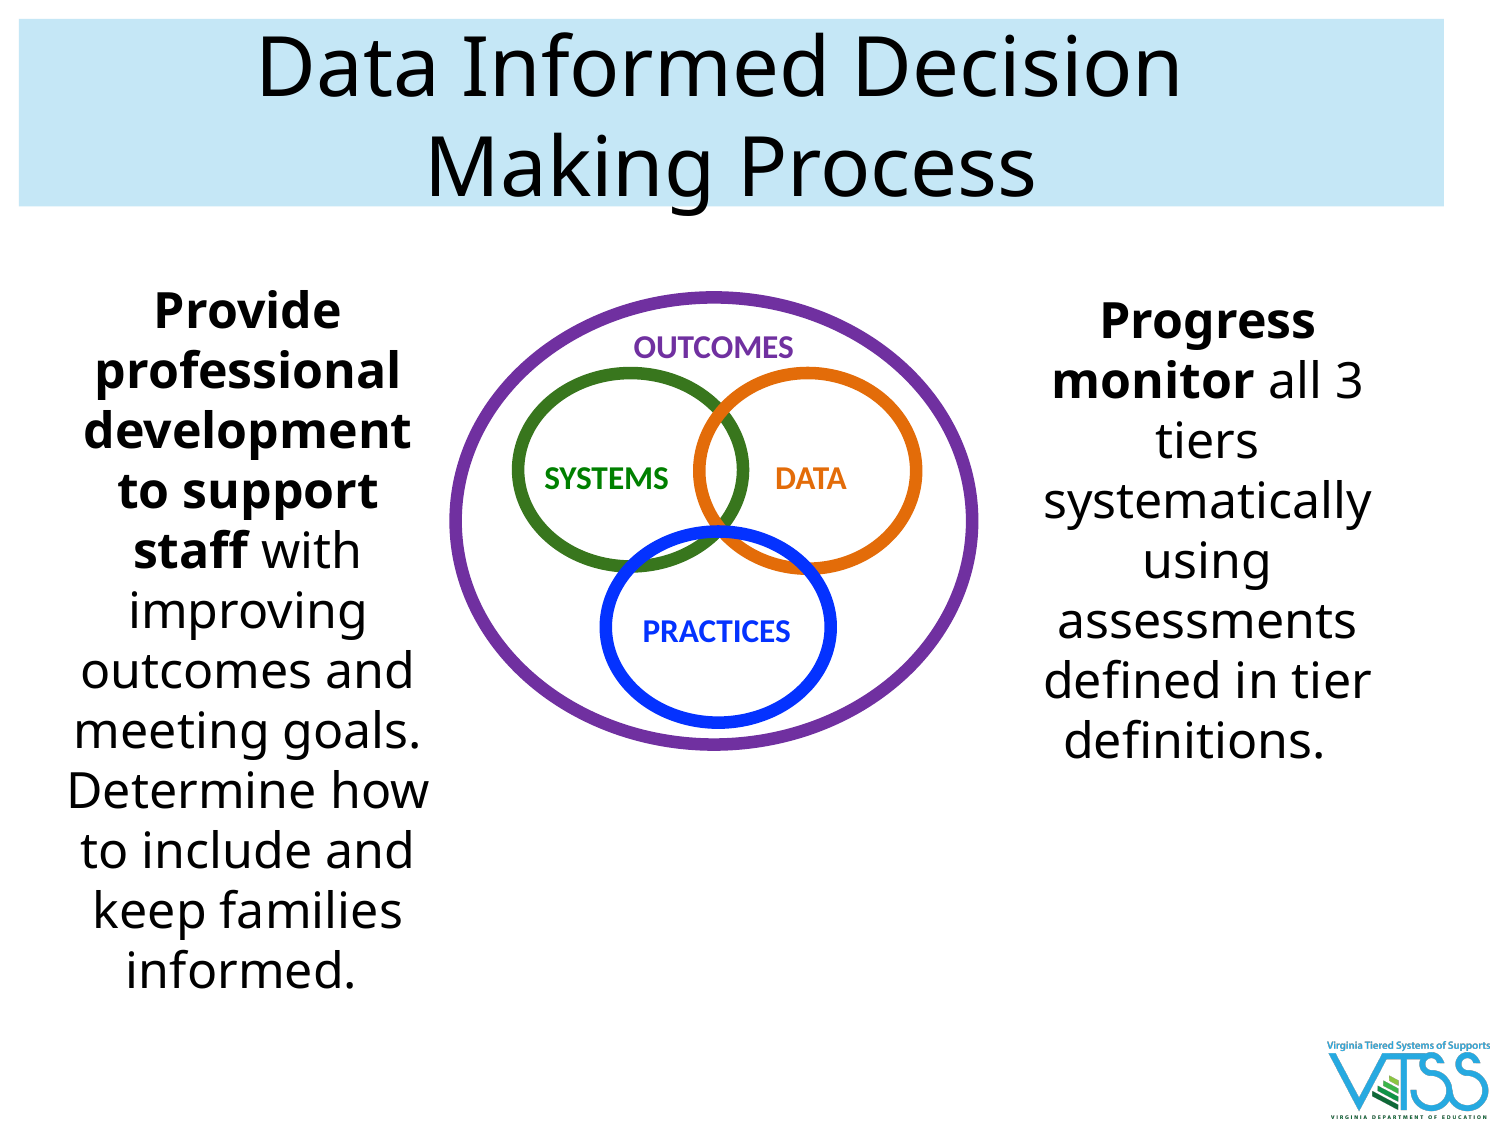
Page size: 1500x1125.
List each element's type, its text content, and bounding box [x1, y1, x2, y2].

title Data Informed Decision Making Process [18, 18, 1444, 207]
picture [1327, 1041, 1490, 1119]
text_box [455, 297, 973, 745]
text_box Provide professional development to support staff with improving outcomes and meeting goals. Determine how to include and keep families informed. [40, 263, 456, 357]
text_box Progress monitor all 3 tiers systematically using assessments defined in tier definitions. [1000, 273, 1416, 850]
